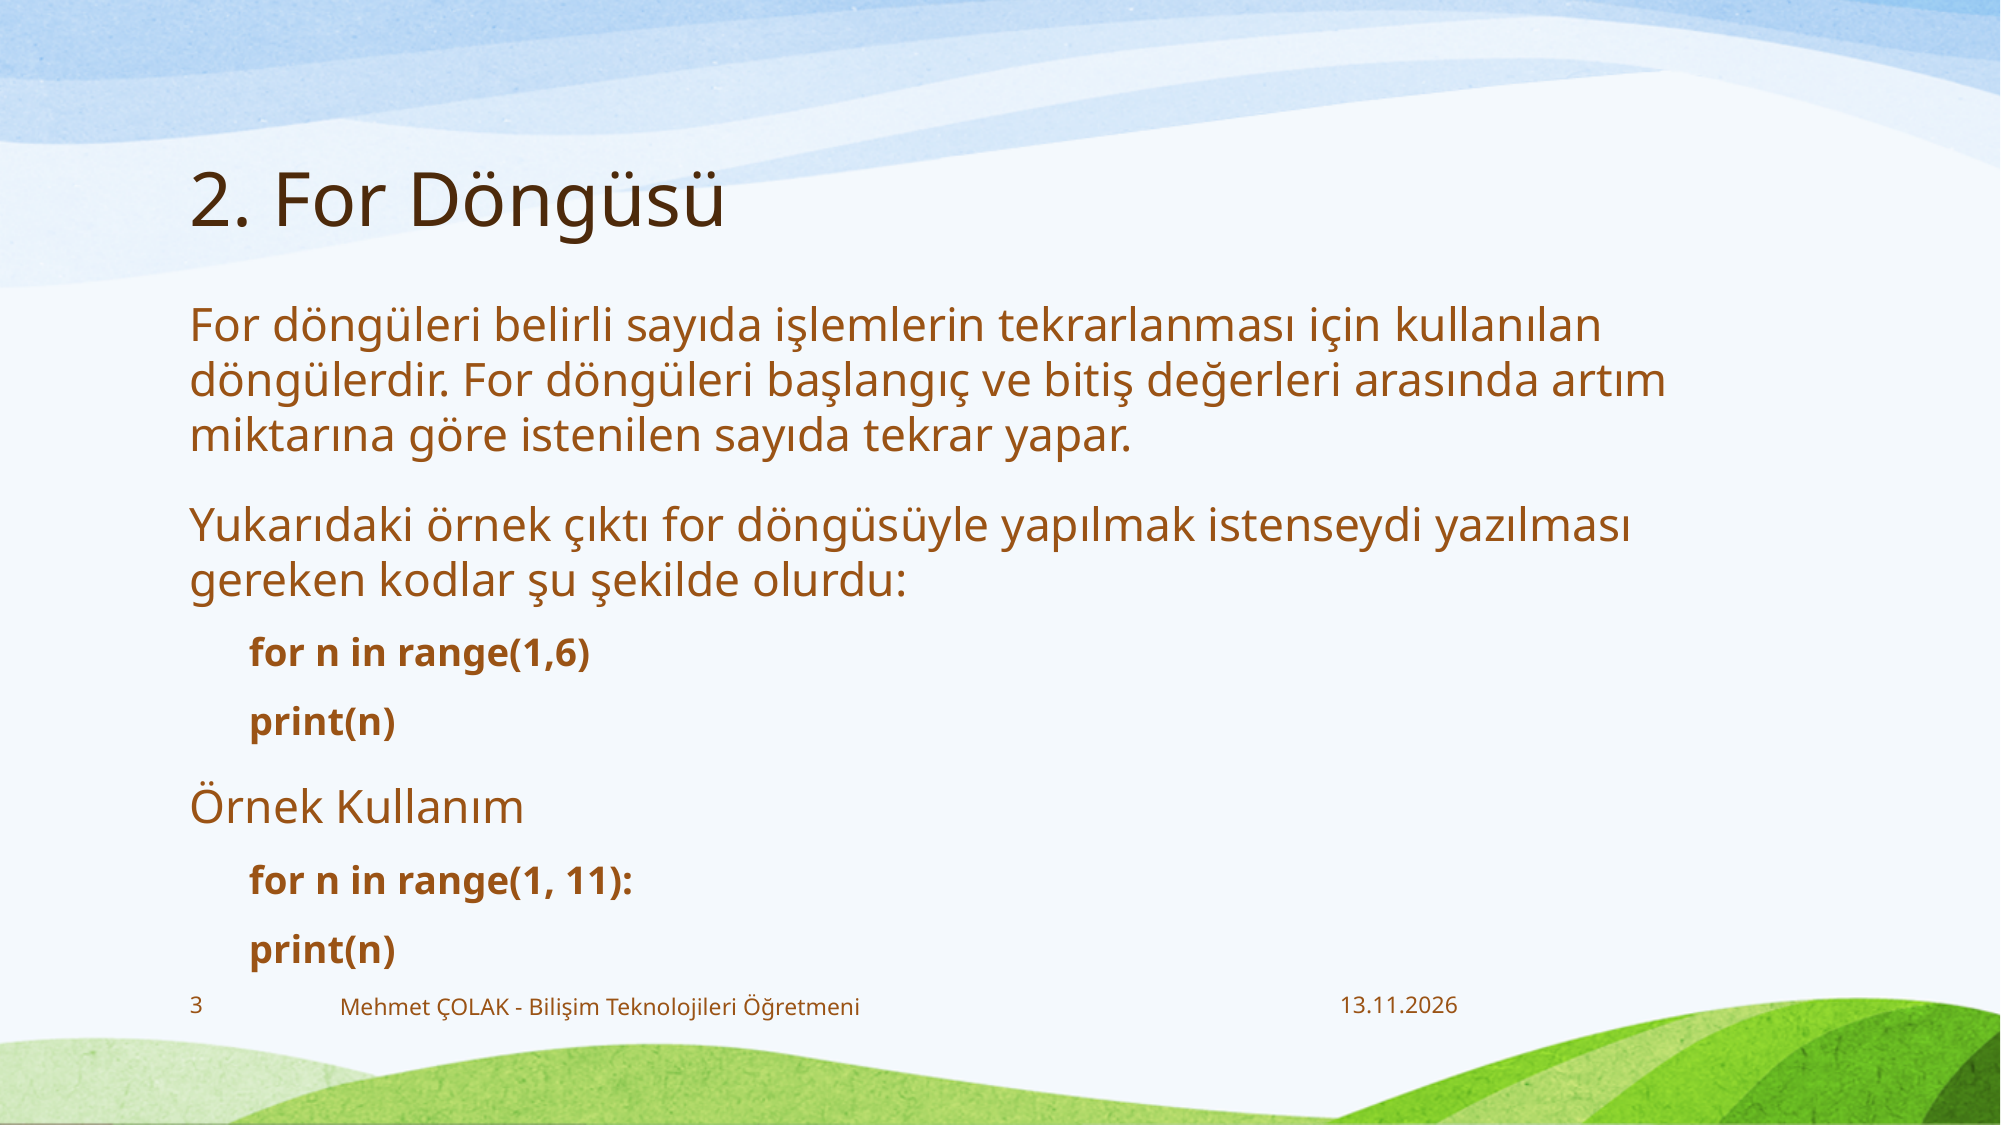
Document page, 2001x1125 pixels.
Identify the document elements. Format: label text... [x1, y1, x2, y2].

slide_number 3 [174, 987, 300, 1025]
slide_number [1324, 987, 1554, 1025]
title 2. For Döngüsü [174, 50, 1825, 250]
footer Mehmet ÇOLAK - Bilişim Teknolojileri Öğretmeni [324, 987, 1300, 1025]
picture [0, 0, 2001, 1125]
list For döngüleri belirli sayıda işlemlerin tekrarlanması için kullanılan döngülerdir. For döngüleri başlangıç ve bitiş değerleri arasında artım miktarına göre istenilen sayıda tekrar yapar. Yukarıdaki örnek çıktı for döngüsüyle yapılmak istenseydi yazılması gereken kodlar şu şekilde olurdu: for n in range(1,6) print(n) Örnek Kullanım for n in range(1, 11): print(n) [174, 287, 1825, 982]
